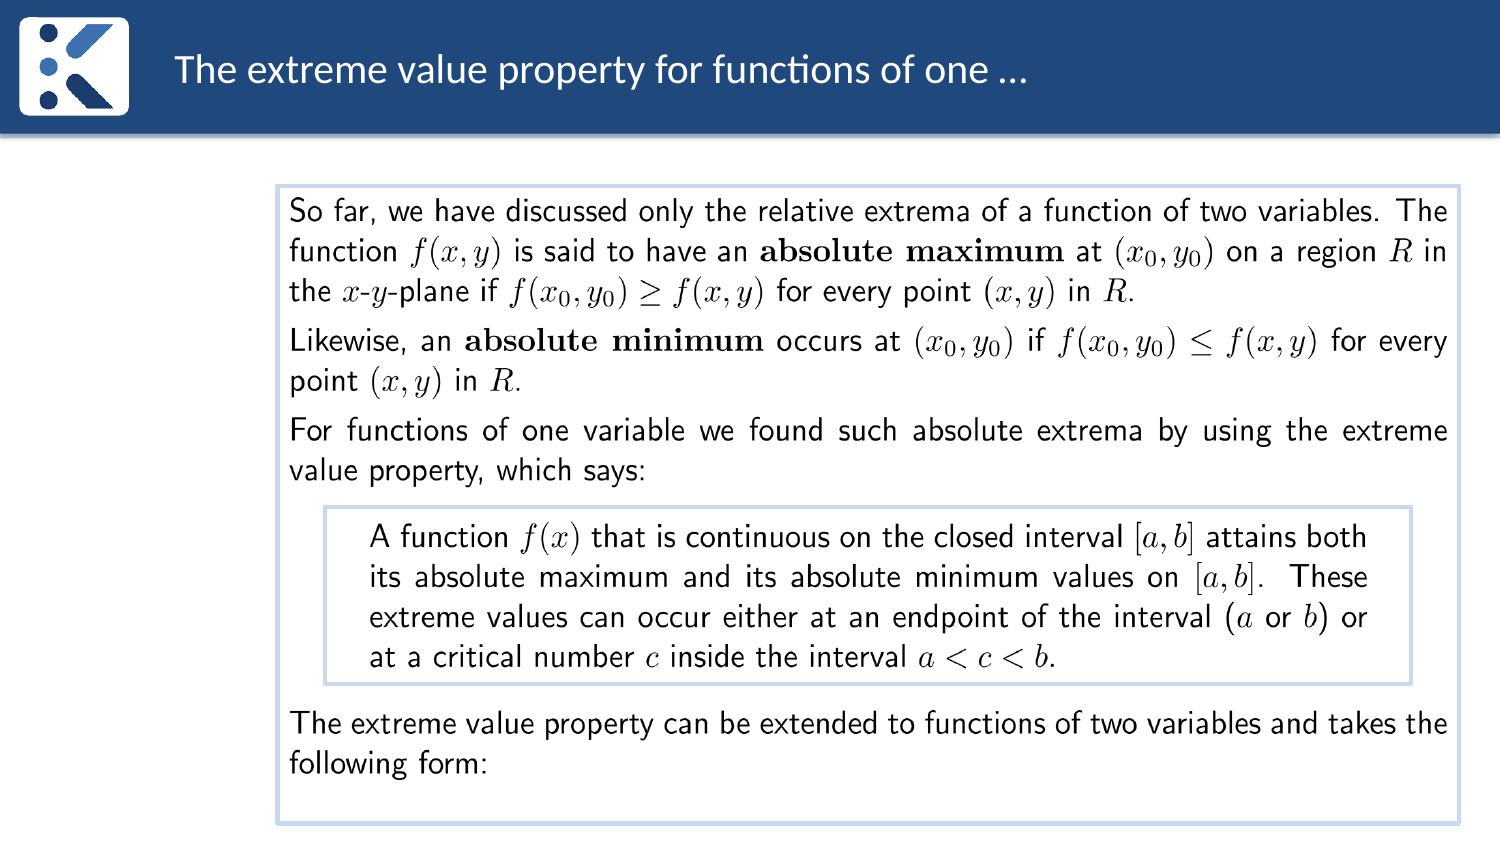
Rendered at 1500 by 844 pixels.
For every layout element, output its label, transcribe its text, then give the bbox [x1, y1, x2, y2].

picture [27, 18, 122, 115]
title The extreme value property for functions of one … [159, 8, 1483, 126]
text_box [275, 184, 1461, 826]
picture [288, 197, 1447, 780]
